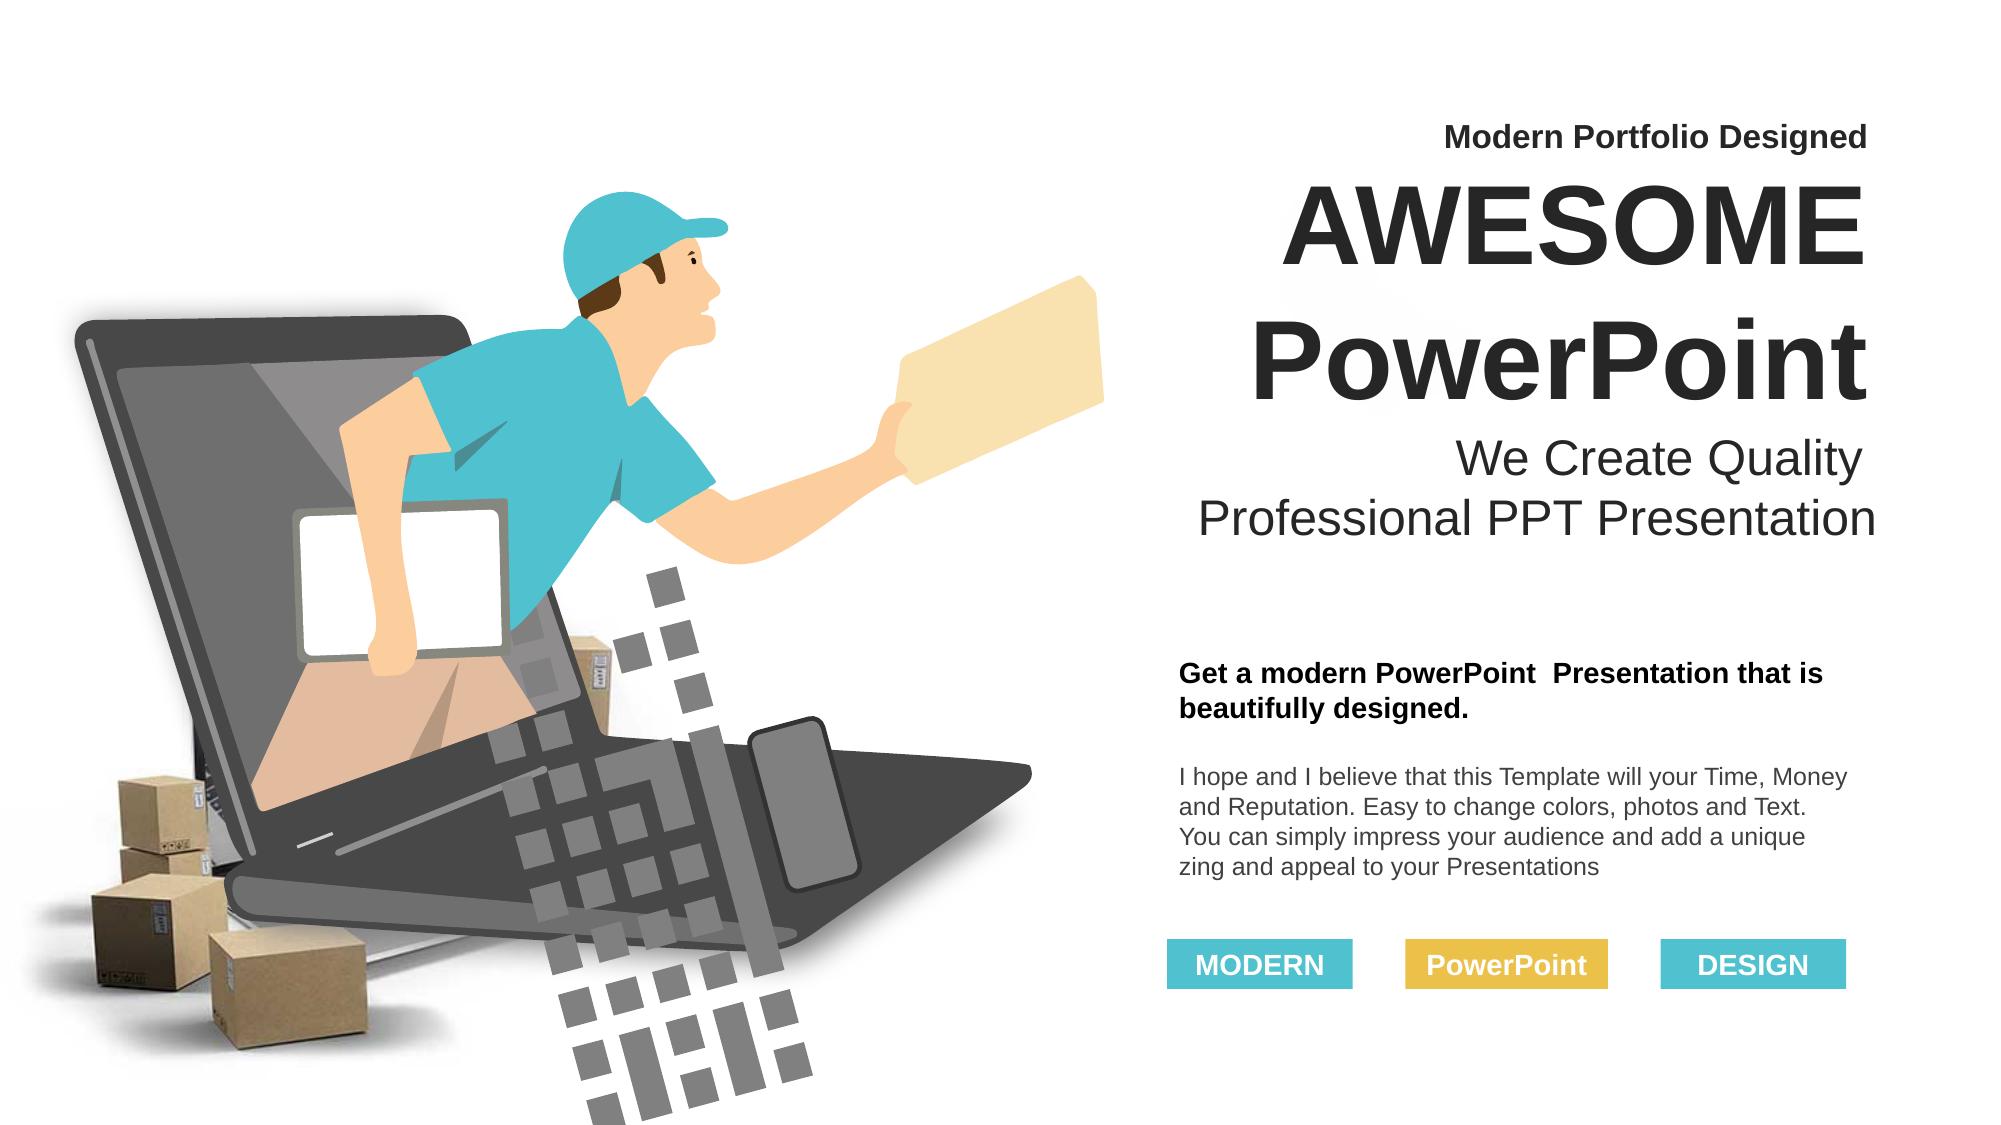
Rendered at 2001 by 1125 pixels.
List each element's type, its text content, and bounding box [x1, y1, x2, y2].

text_box Modern Portfolio Designed [1374, 108, 1884, 163]
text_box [36, 186, 1115, 1017]
text_box DESIGN [1660, 939, 1847, 989]
text_box Get a modern PowerPoint Presentation that is beautifully designed. [1164, 647, 1880, 732]
text_box MODERN [1167, 939, 1353, 989]
text_box PowerPoint [1405, 939, 1608, 989]
text_box We Create Quality Professional PPT Presentation [1167, 425, 1883, 546]
text_box I hope and I believe that this Template will your Time, Money and Reputation. Easy to change colors, photos and Text. You can simply impress your audience and add a unique zing and appeal to your Presentations [1164, 753, 1866, 889]
text_box AWESOME PowerPoint [1158, 144, 1883, 430]
picture [0, 0, 2001, 1125]
